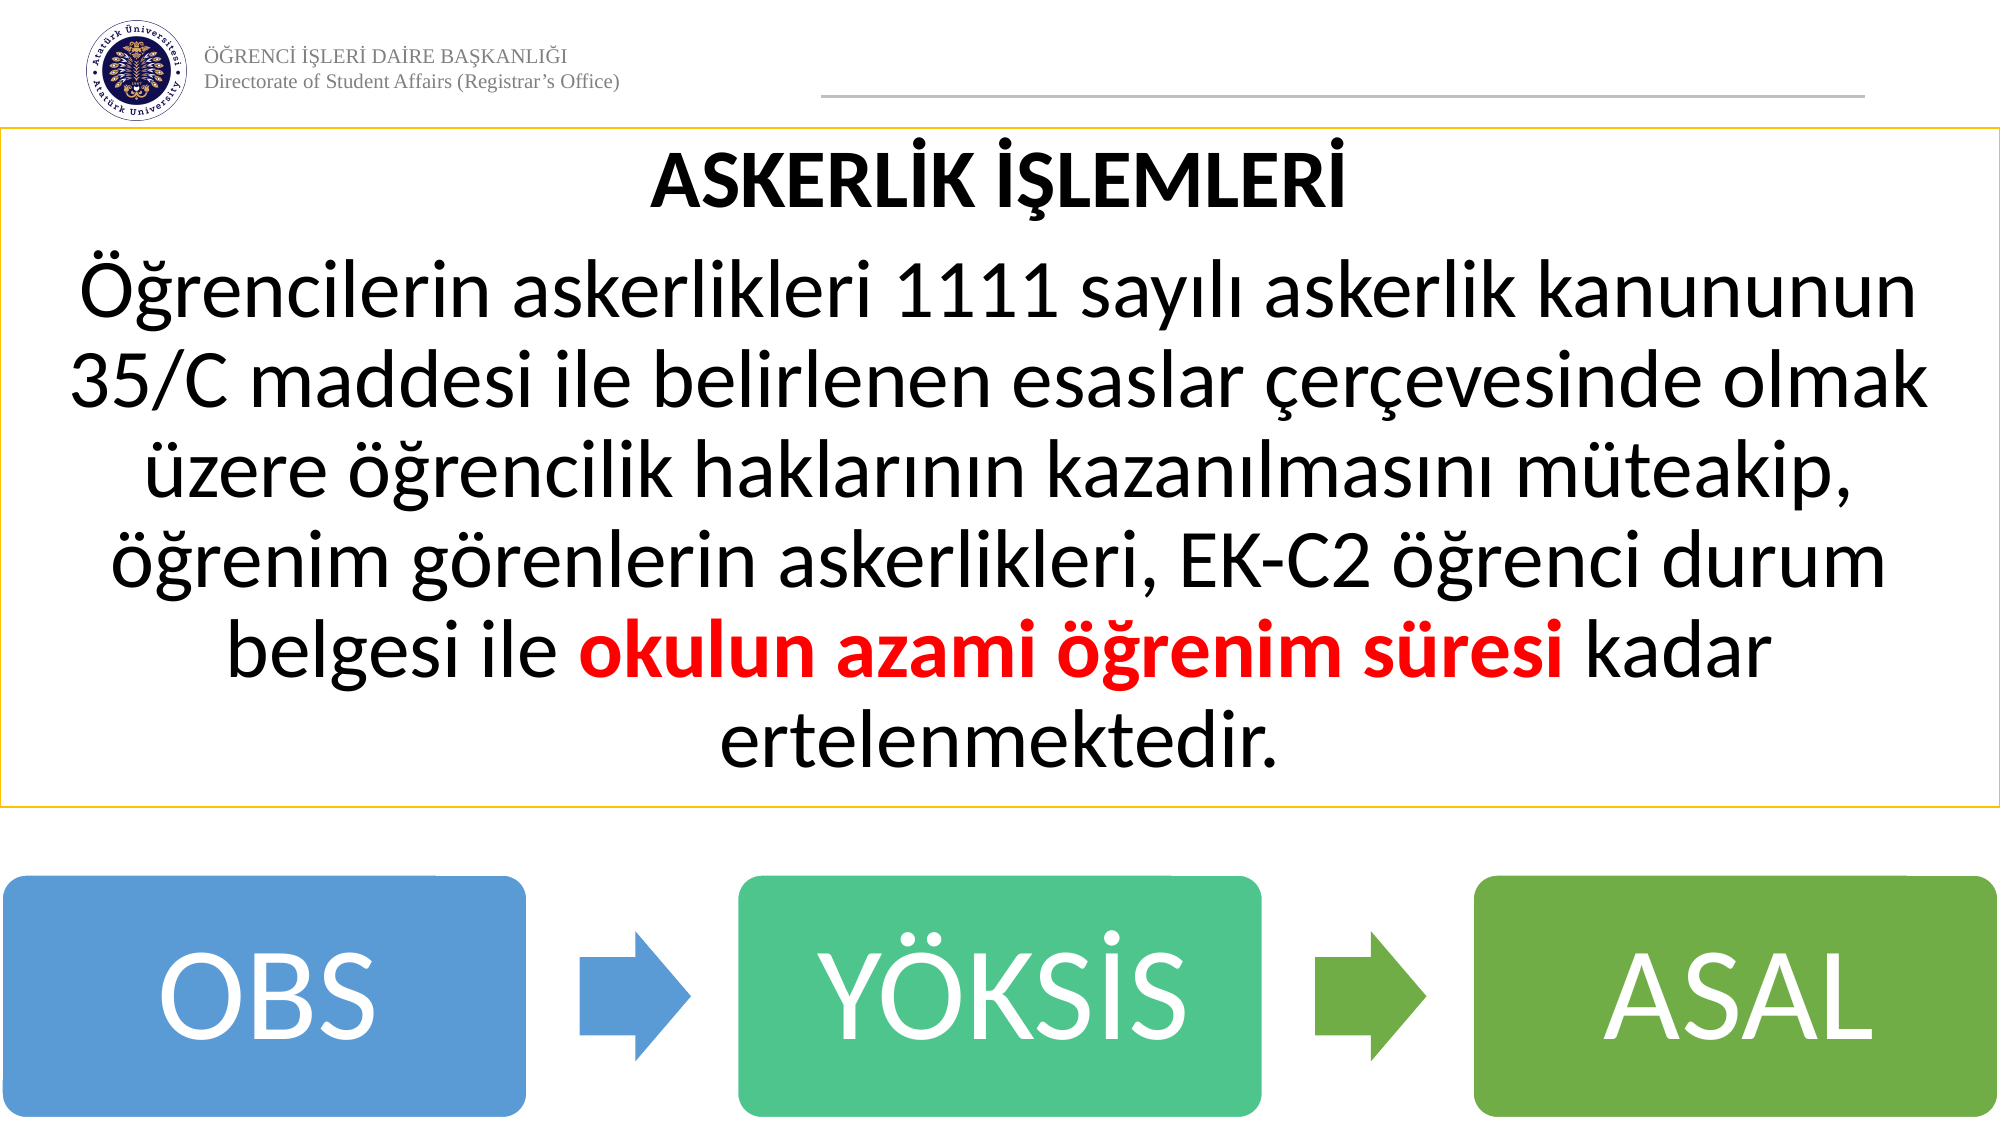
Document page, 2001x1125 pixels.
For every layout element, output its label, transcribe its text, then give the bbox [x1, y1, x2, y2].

picture [86, 20, 187, 121]
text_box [0, 874, 2000, 1118]
text_box ASKERLİK İŞLEMLERİ Öğrencilerin askerlikleri 1111 sayılı askerlik kanununun 35/C maddesi ile belirlenen esaslar çerçevesinde olmak üzere öğrencilik haklarının kazanılmasını müteakip, öğrenim görenlerin askerlikleri, EK-C2 öğrenci durum belgesi ile okulun azami öğrenim süresi kadar ertelenmektedir. [0, 127, 2000, 808]
